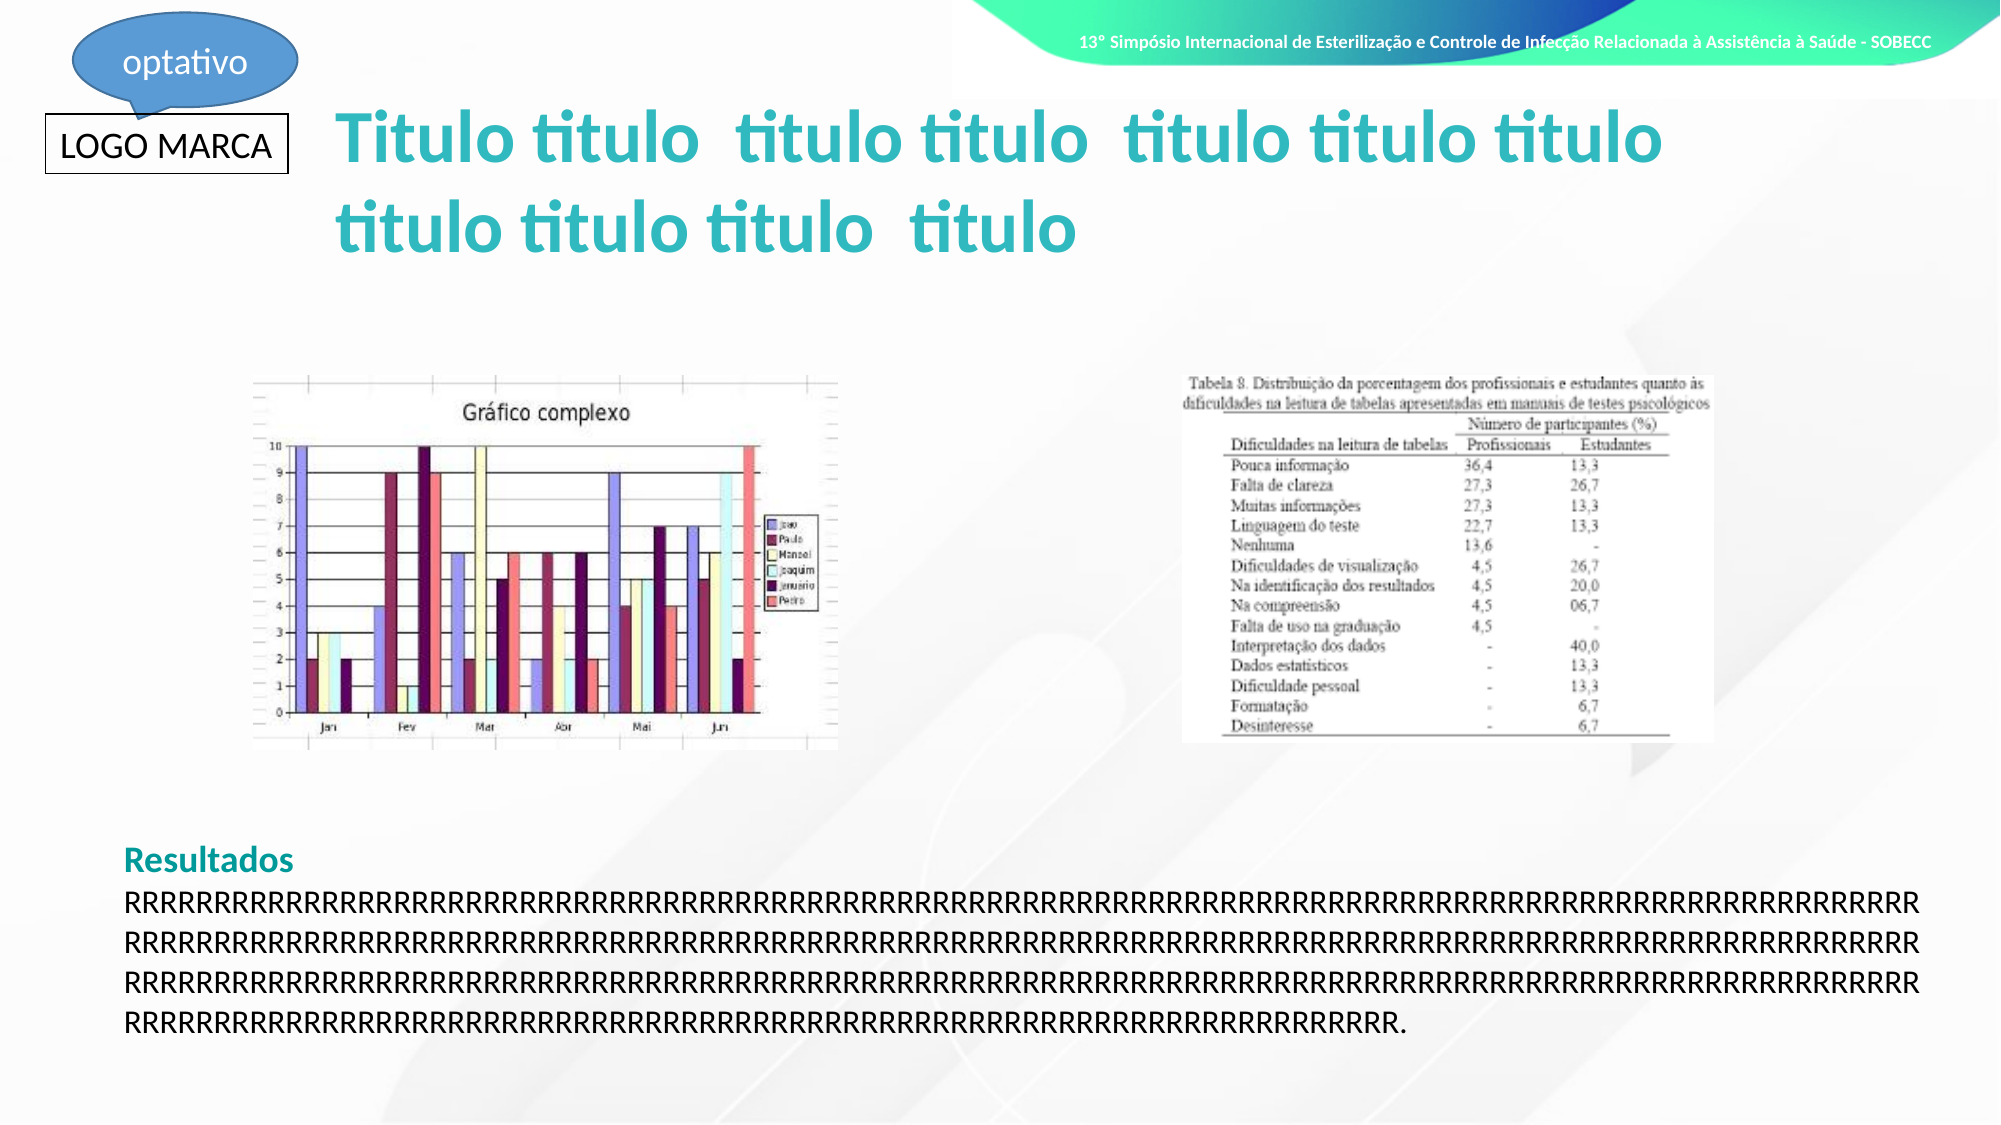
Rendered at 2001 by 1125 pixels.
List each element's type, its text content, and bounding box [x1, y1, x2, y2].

text_box Resultados RRRRRRRRRRRRRRRRRRRRRRRRRRRRRRRRRRRRRRRRRRRRRRRRRRRRRRRRRRRRRRRRRRRRRRRRRRRRRRRRRRRRRRRRRRRRRRRRRRRRRRRRRRRRRRRRRRRRRRRRRRRRRRRRRRRRRRRRRRRRRRRRRRRRRRRRRRRRRRRRRRRRRRRRRRRRRRRRRRRRRRRRRRRRRRRRRRRRRRRRRRRRRRRRRRRRRRRRRRRRRRRRRRRRRRRRRRRRRRRRRRRRRRRRRRRRRRRRRRRRRRRRRRRRRRRRRRRRRRRRRRRRRRRRRRRRRRRRRRRRRRRRRRRRRRRRRRRRRRRRRRRRRRRRRRRRRRRRRRRRRRRRRRRRRRRRRRRRRRRRRRRRRRRRRRR. [109, 827, 1944, 1093]
text_box Titulo titulo titulo titulo titulo titulo titulo titulo titulo titulo titulo [320, 79, 1882, 291]
text_box LOGO MARCA [45, 113, 288, 174]
picture [253, 375, 838, 750]
picture [1182, 375, 1714, 744]
text_box optativo [71, 11, 299, 113]
